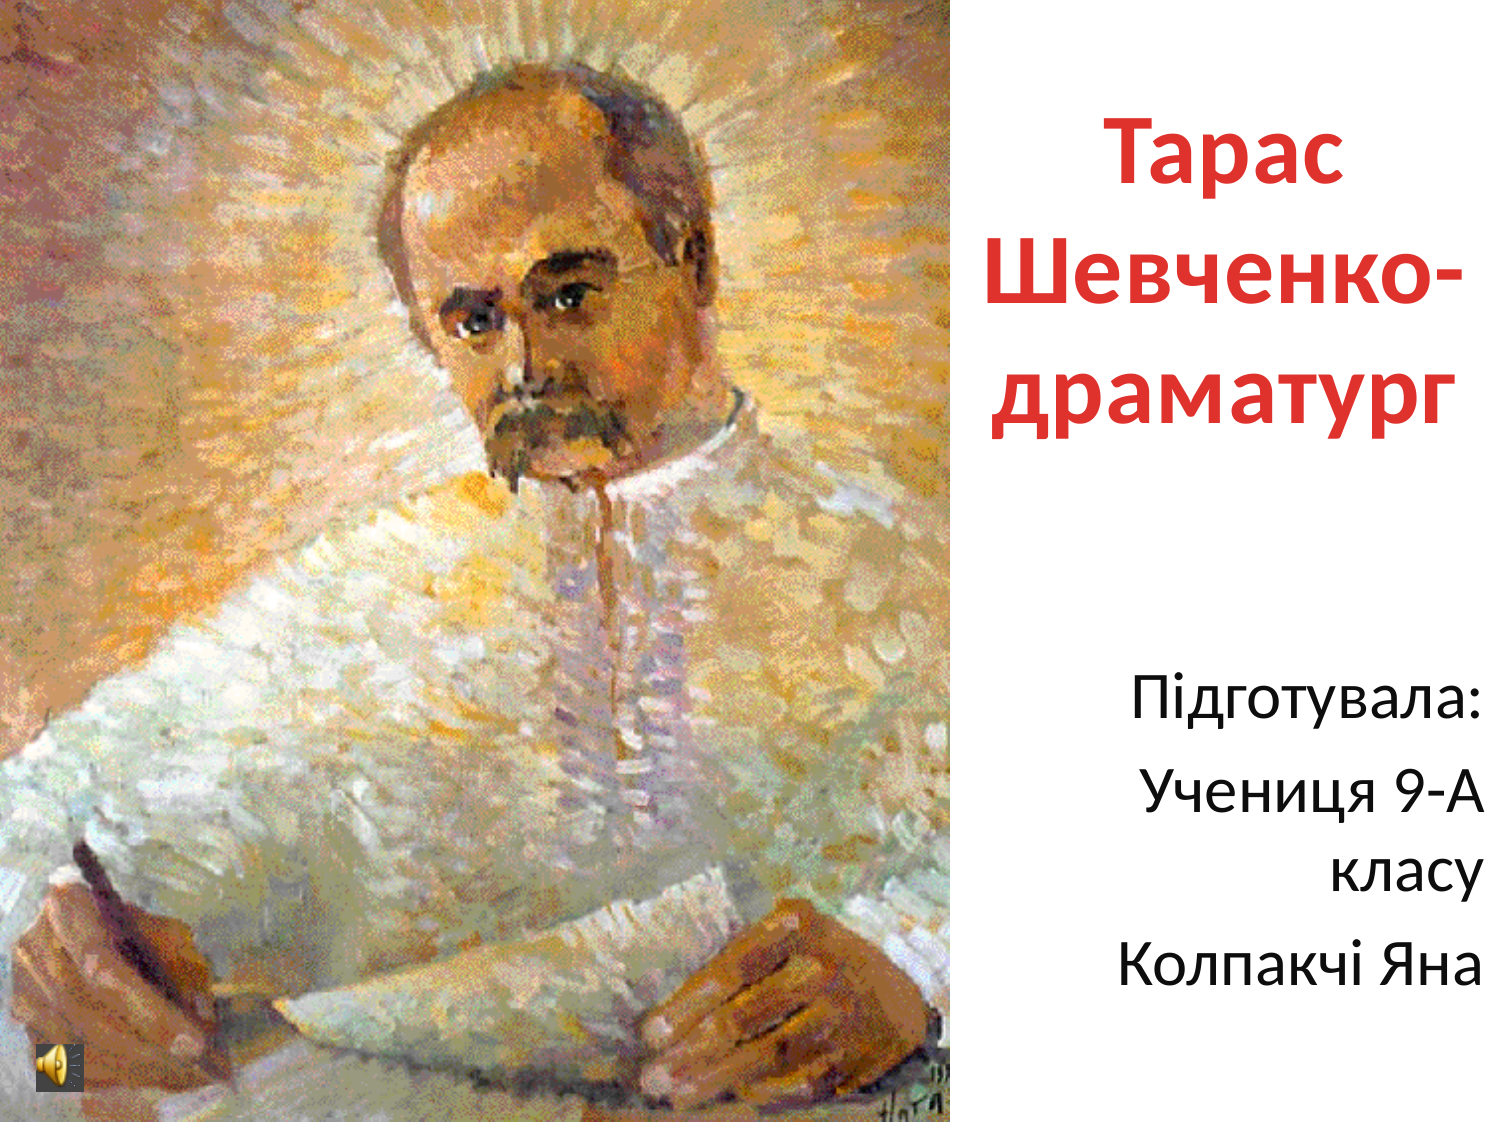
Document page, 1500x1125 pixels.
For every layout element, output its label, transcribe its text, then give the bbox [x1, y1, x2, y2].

subtitle Підготувала: Учениця 9-А класу Колпакчі Яна [984, 644, 1500, 1079]
picture [0, 0, 950, 1123]
title Тарас Шевченко-драматург [951, 0, 1500, 528]
